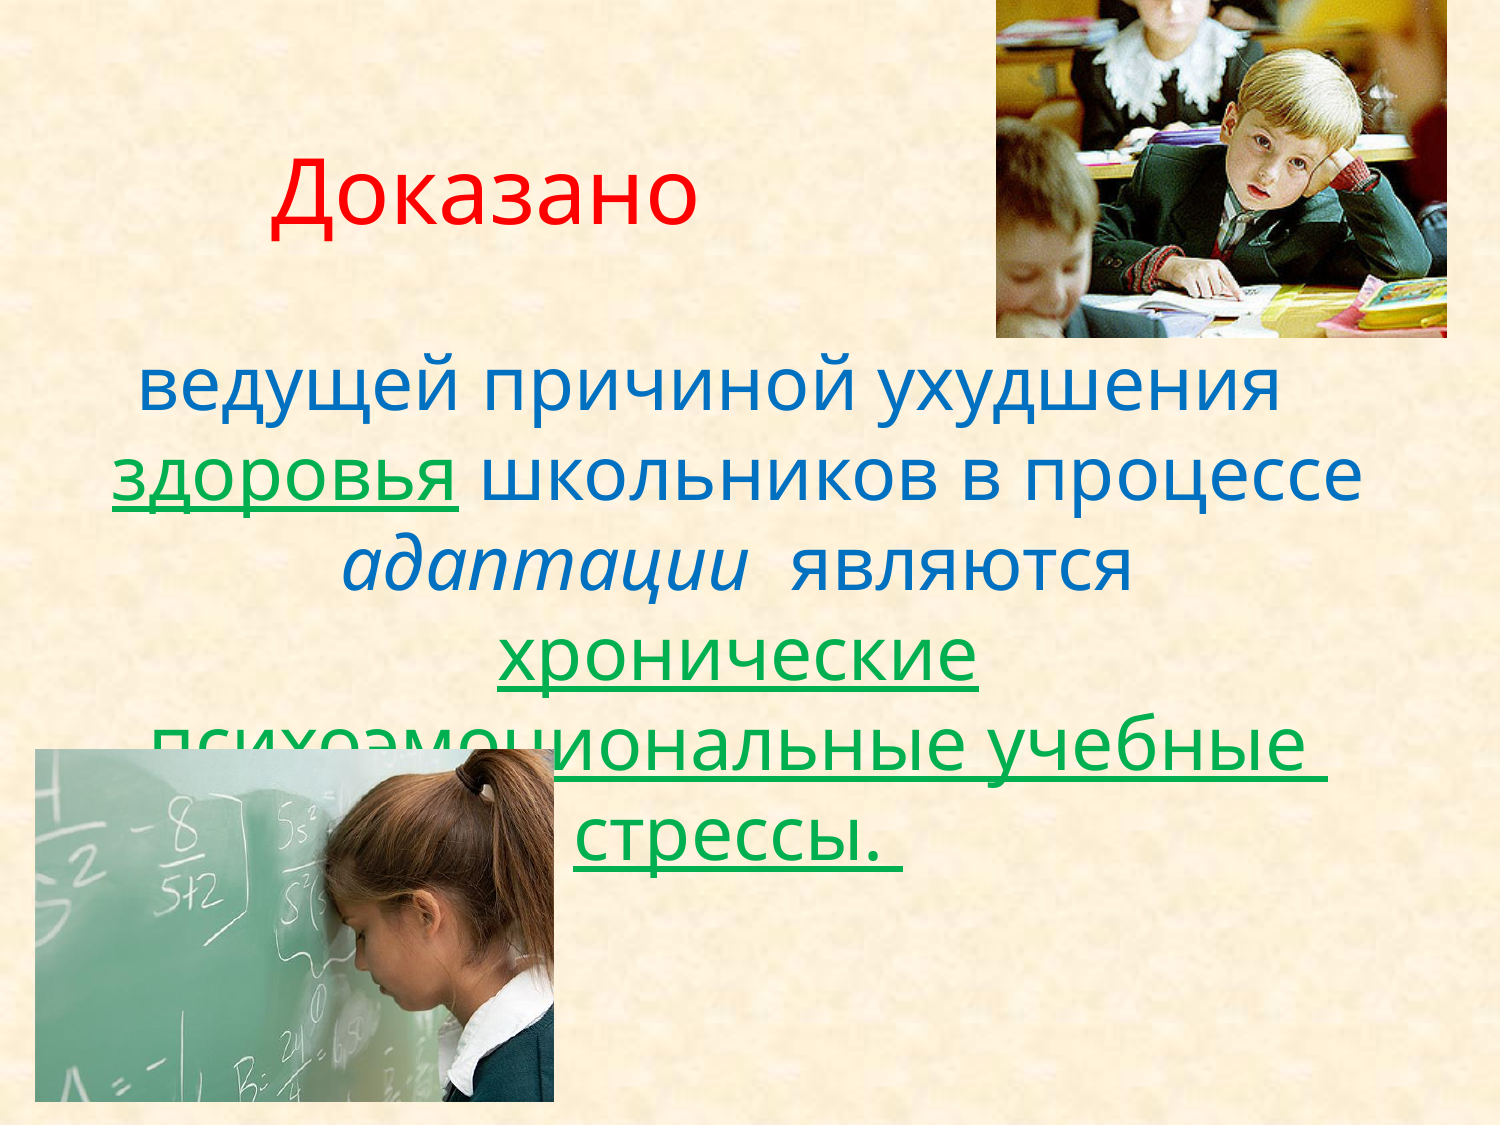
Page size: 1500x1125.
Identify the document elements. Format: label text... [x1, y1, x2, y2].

list ведущей причиной ухудшения здоровья школьников в процессе адаптации являются хронические психоэмоциональные учебные стрессы. [35, 328, 1386, 1071]
picture [0, 0, 1500, 1125]
title Доказано [0, 93, 990, 282]
